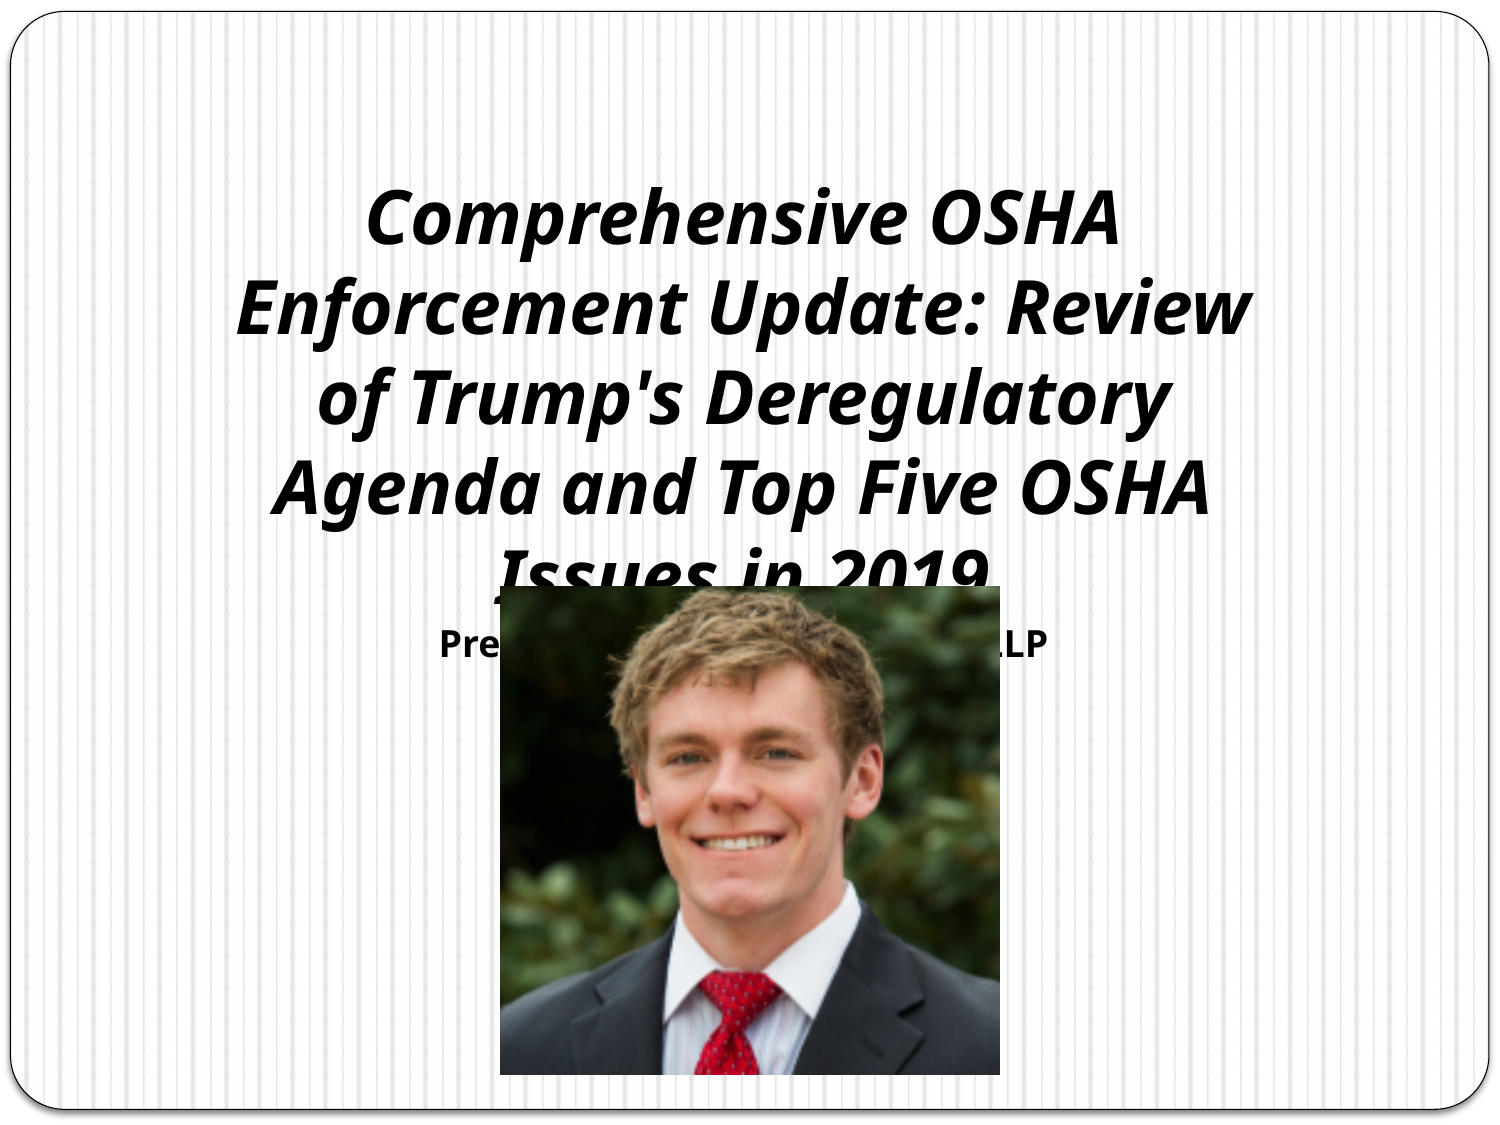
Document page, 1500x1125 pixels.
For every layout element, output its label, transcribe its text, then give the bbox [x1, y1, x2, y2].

picture [11, 12, 1488, 1108]
text_box Comprehensive OSHA Enforcement Update: Review of Trump's Deregulatory Agenda and Top Five OSHA Issues in 2019 Presented by Daniel Deacon, LLP [187, 162, 1300, 673]
